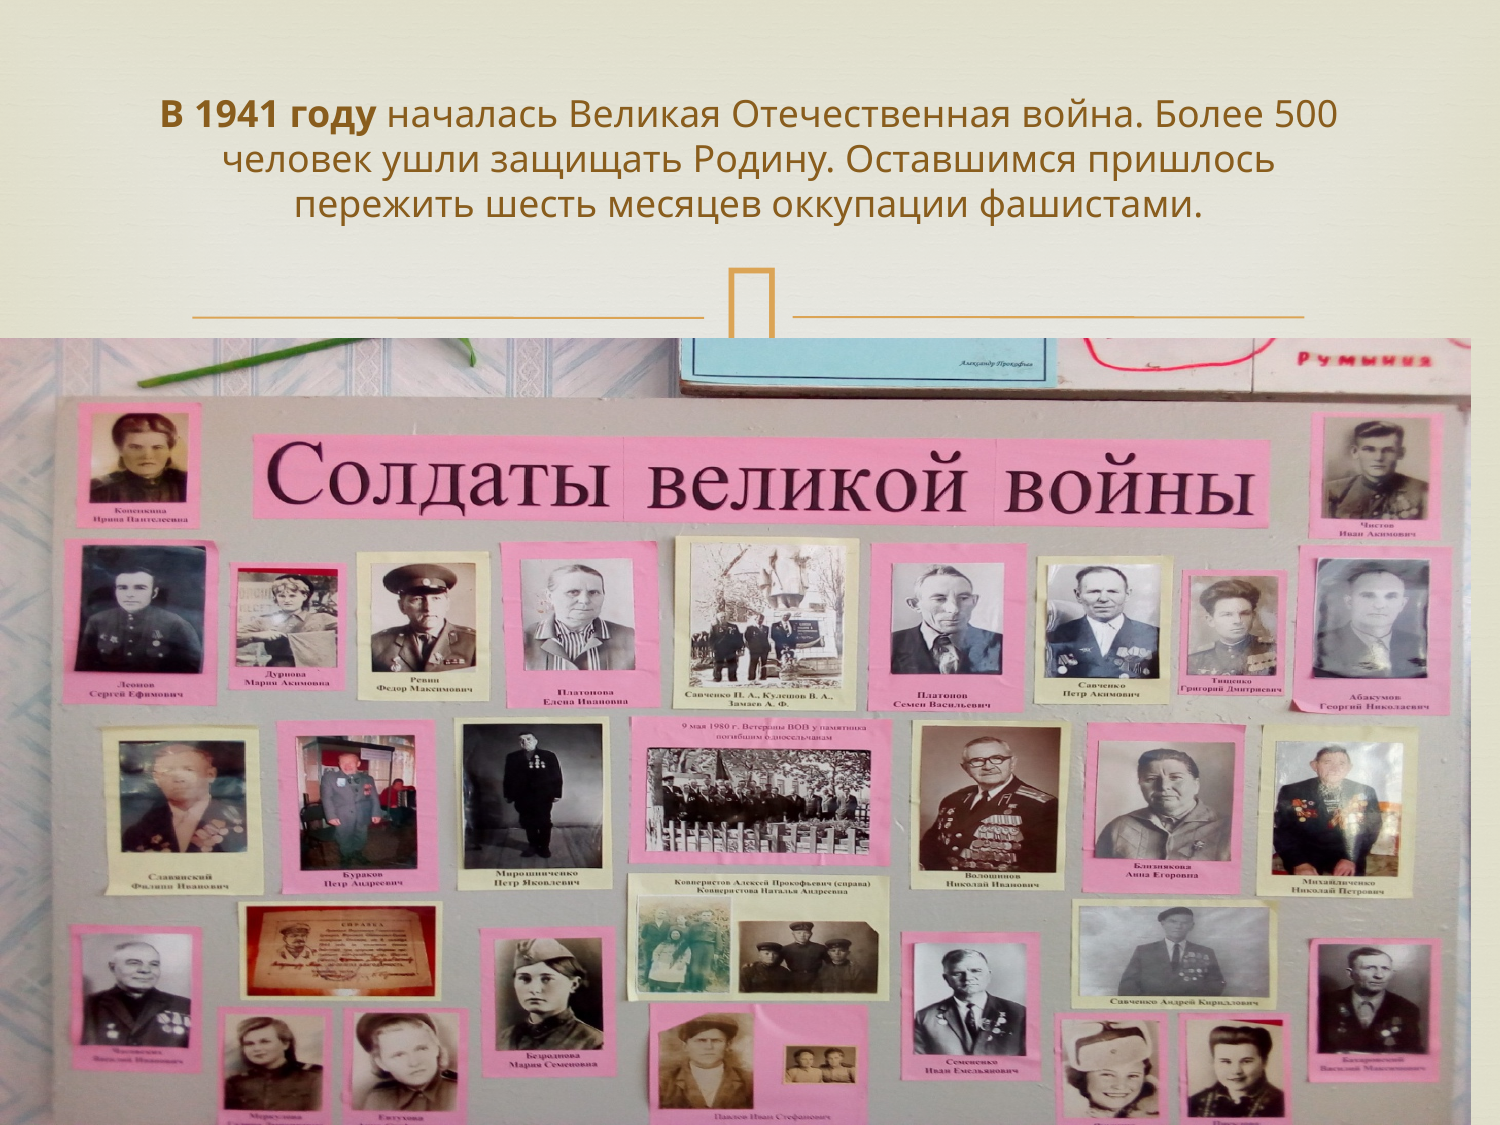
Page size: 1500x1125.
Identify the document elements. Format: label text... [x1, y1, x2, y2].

title В 1941 году началась Великая Отечественная война. Более 500 человек ушли защищать Родину. Оставшимся пришлось пережить шесть месяцев оккупации фашистами. [112, 93, 1386, 267]
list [0, 337, 1472, 1125]
